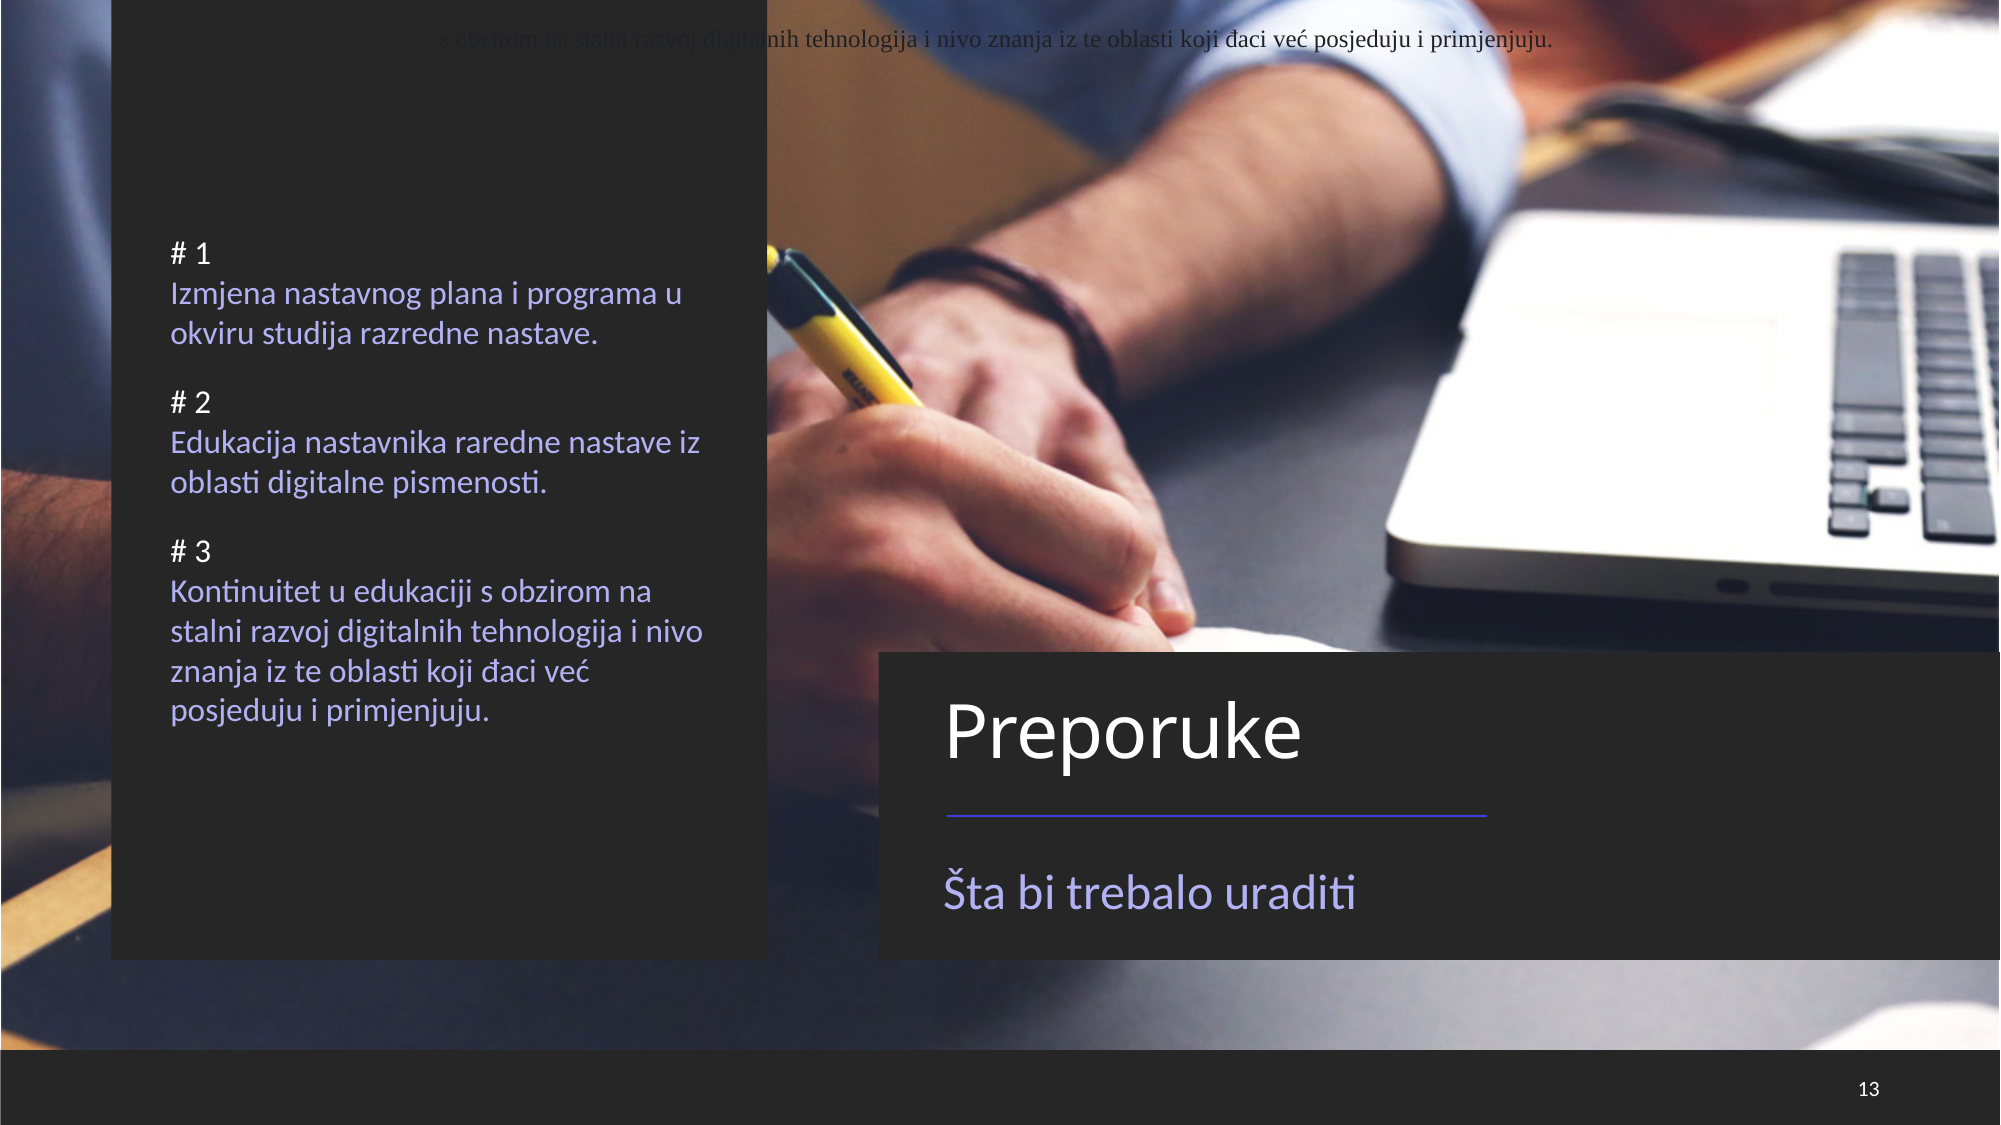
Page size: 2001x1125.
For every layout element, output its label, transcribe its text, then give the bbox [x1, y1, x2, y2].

slide_number 13 [1793, 1058, 1895, 1118]
picture [1, 0, 2000, 1051]
